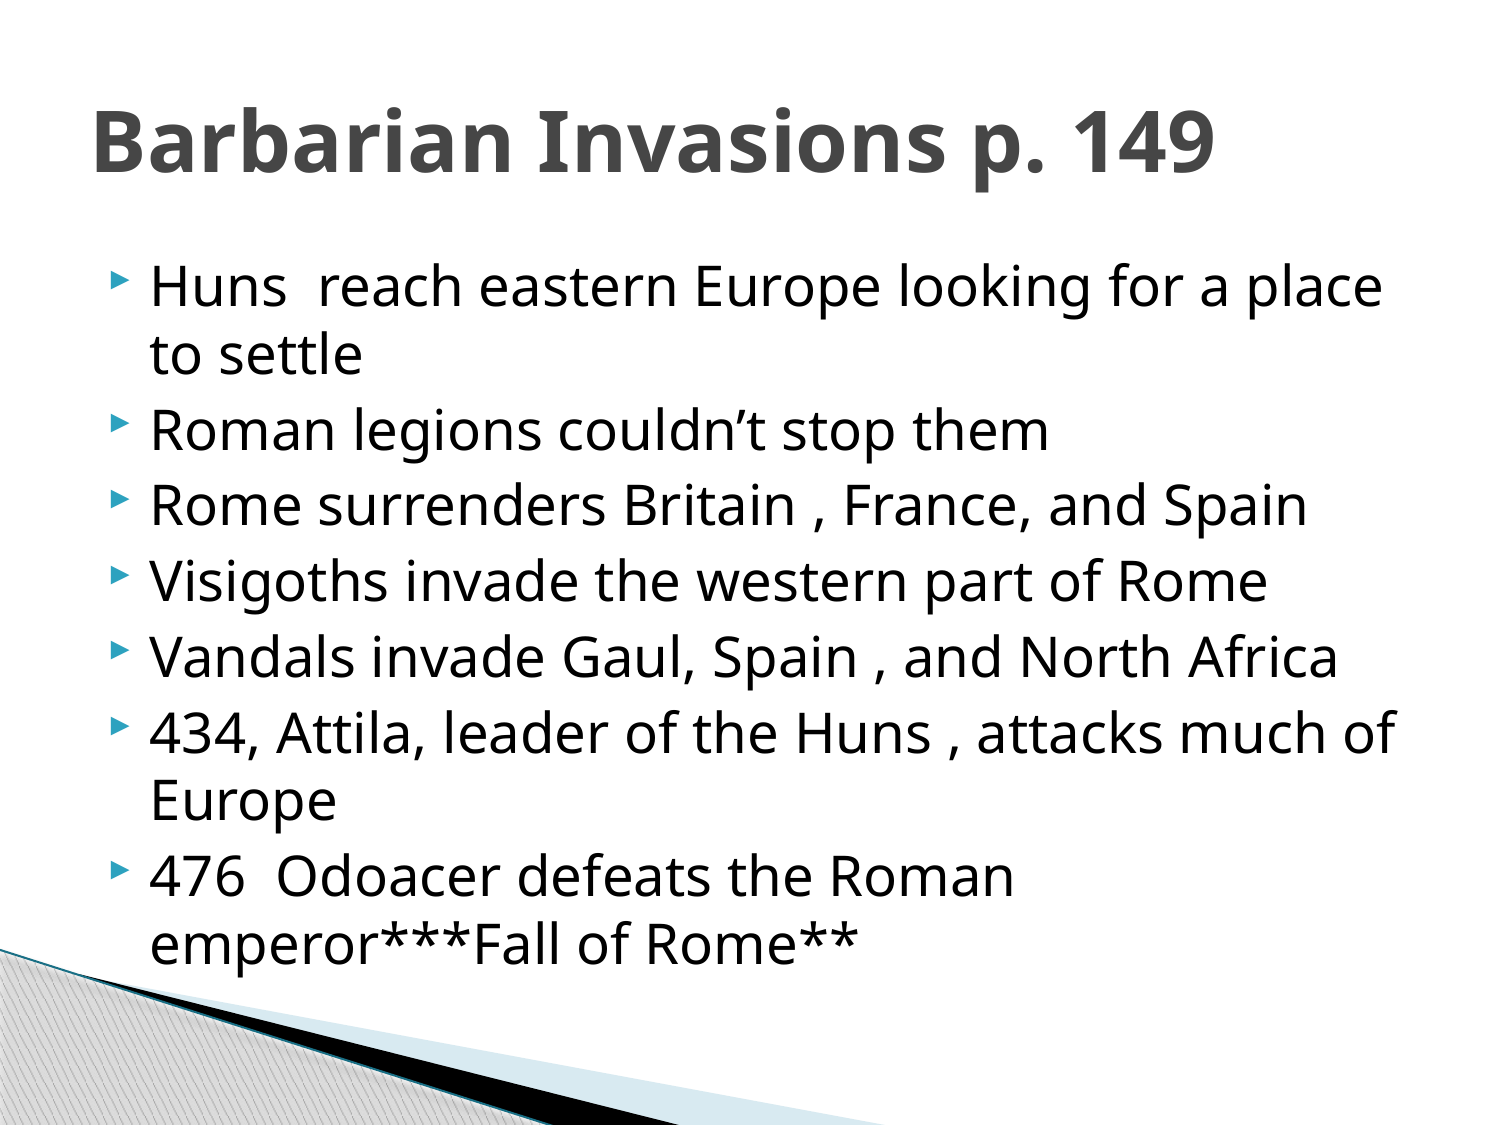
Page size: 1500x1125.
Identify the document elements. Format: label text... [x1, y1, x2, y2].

list Huns reach eastern Europe looking for a place to settle Roman legions couldn’t stop them Rome surrenders Britain , France, and Spain Visigoths invade the western part of Rome Vandals invade Gaul, Spain , and North Africa 434, Attila, leader of the Huns , attacks much of Europe 476 Odoacer defeats the Roman emperor***Fall of Rome** [75, 243, 1425, 986]
title Barbarian Invasions p. 149 [75, 45, 1425, 233]
